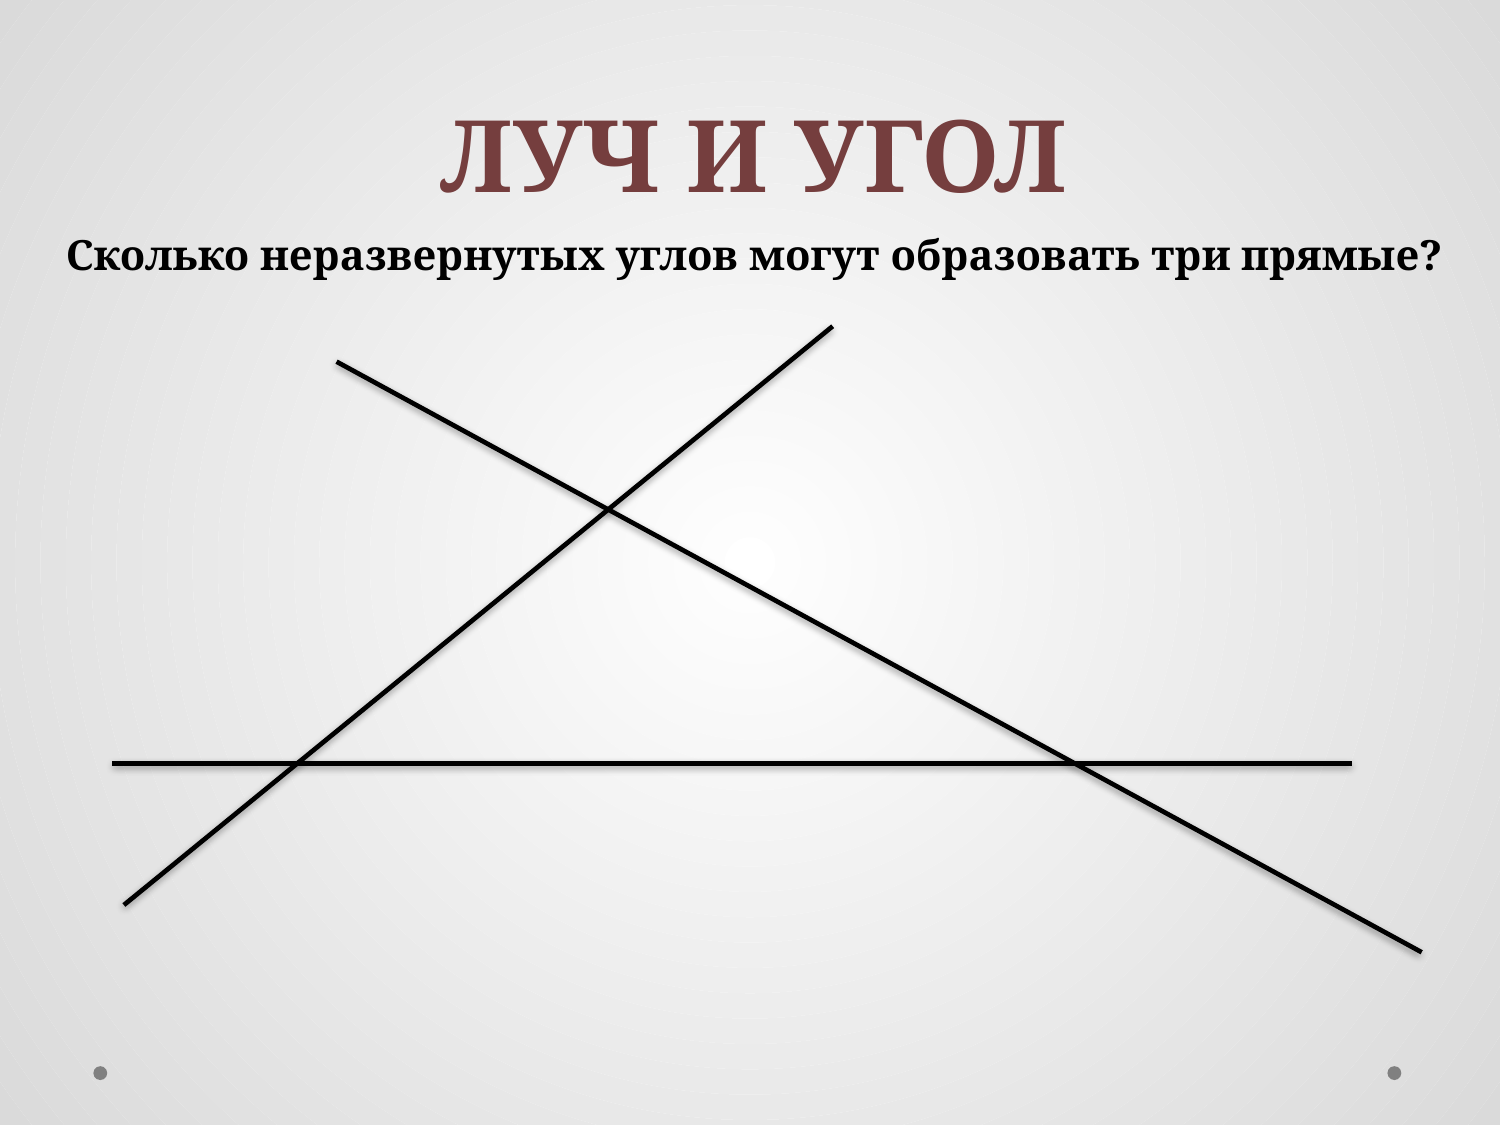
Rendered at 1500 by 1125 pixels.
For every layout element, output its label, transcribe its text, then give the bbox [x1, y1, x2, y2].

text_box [336, 361, 1422, 953]
text_box ЛУЧ И УГОЛ [425, 85, 1083, 221]
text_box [123, 771, 331, 906]
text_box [123, 326, 833, 762]
text_box Сколько неразвернутых углов могут образовать три прямые? [51, 221, 1458, 287]
